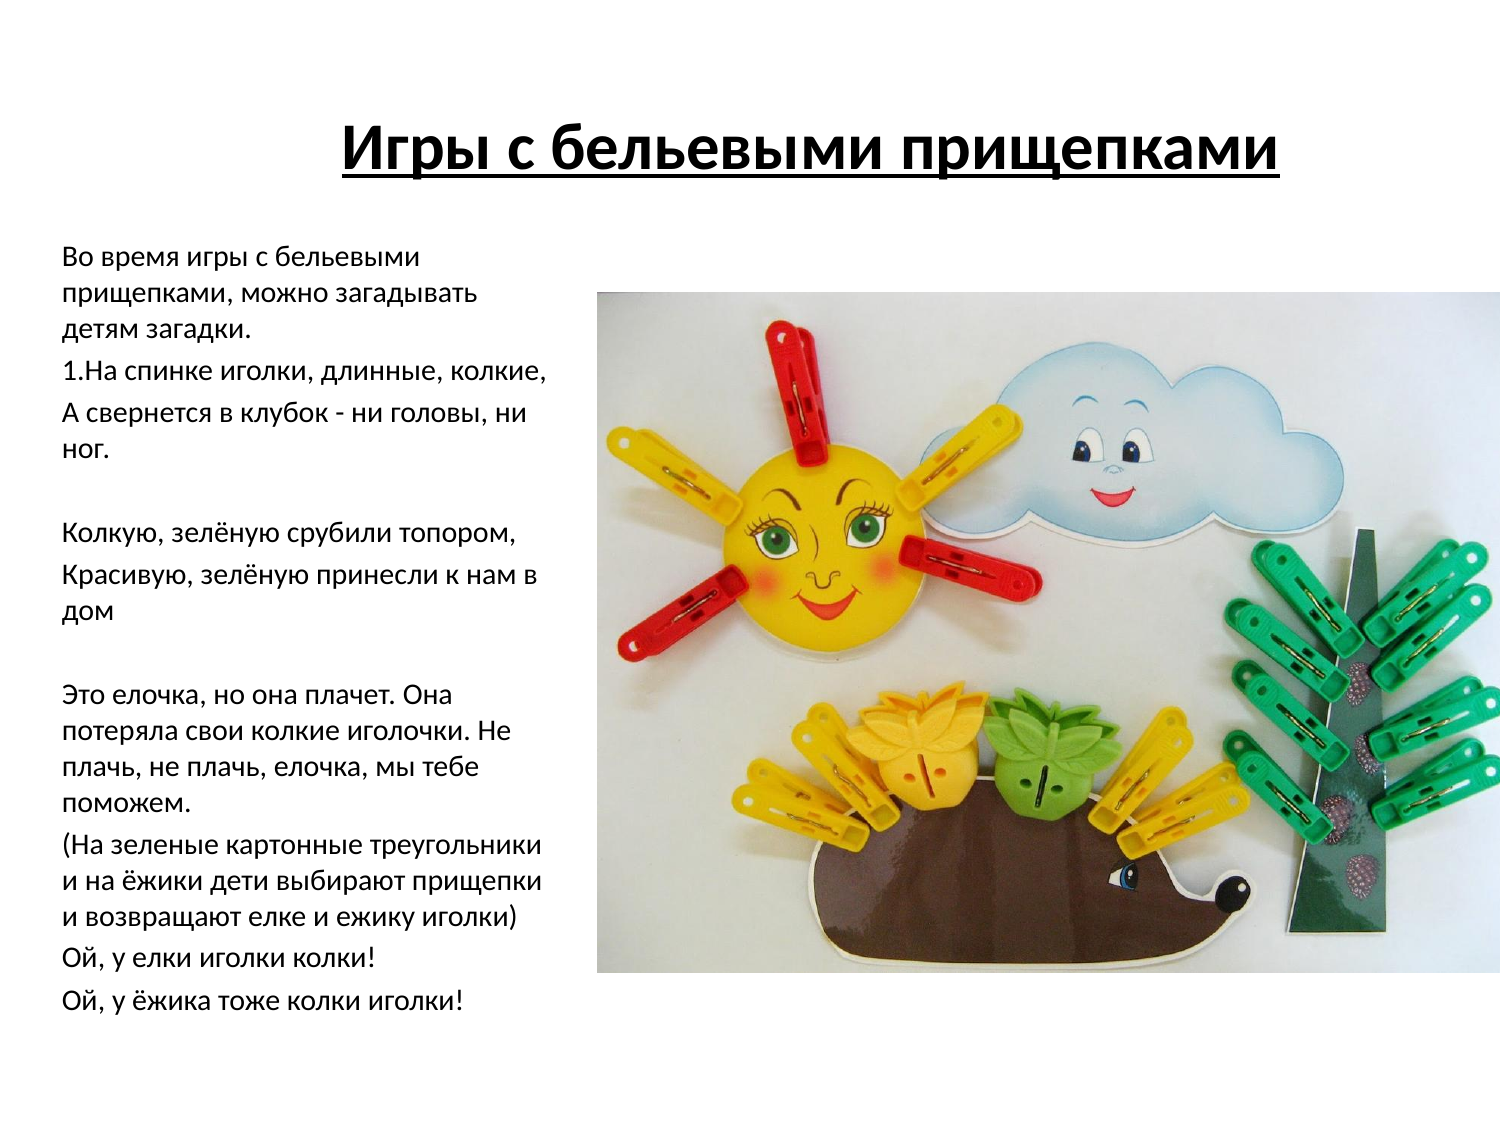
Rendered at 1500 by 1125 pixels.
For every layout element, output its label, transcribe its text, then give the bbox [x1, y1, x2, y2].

title Игры с бельевыми прищепками [121, 0, 1500, 191]
list Во время игры с бельевыми прищепками, можно загадывать детям загадки. 1.На спинке иголки, длинные, колкие, А свернется в клубок - ни головы, ни ног. Колкую, зелёную срубили топором, Красивую, зелёную принесли к нам в дом Это елочка, но она плачет. Она потеряла свои колкие иголочки. Не плачь, не плачь, елочка, мы тебе поможем. (На зеленые картонные треугольники и на ёжики дети выбирают прищепки и возвращают елке и ежику иголки) Ой, у елки иголки колки! Ой, у ёжика тоже колки иголки! [46, 187, 569, 1067]
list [597, 292, 1500, 973]
